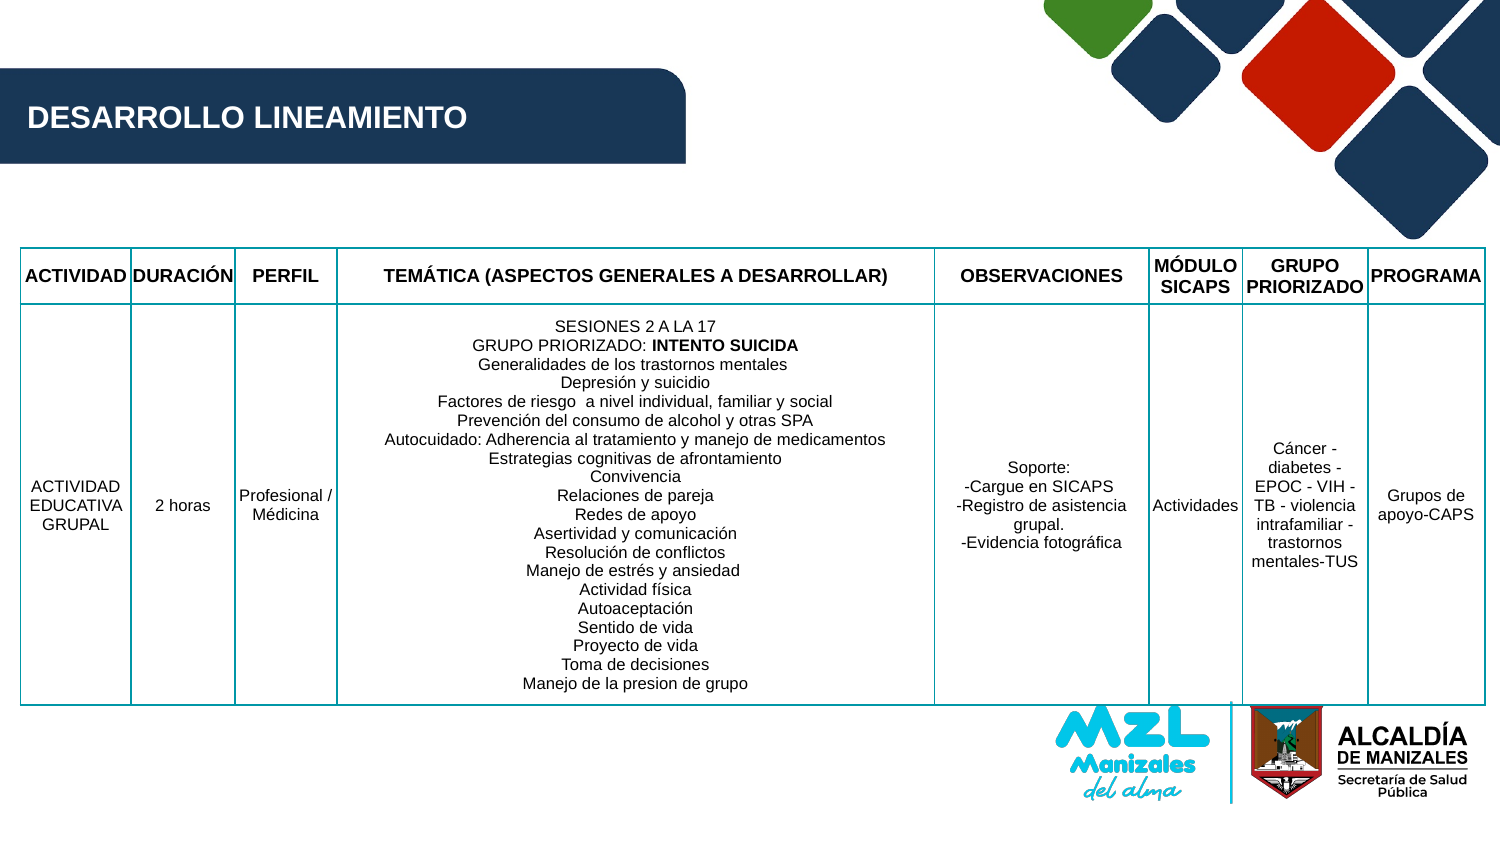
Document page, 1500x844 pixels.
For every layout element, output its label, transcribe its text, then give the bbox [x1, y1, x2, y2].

table_header PERFIL [236, 249, 336, 303]
table_header PROGRAMA [1369, 249, 1484, 303]
table_header ACTIVIDAD [21, 249, 130, 303]
picture [0, 0, 1500, 844]
table_header OBSERVACIONES [935, 249, 1148, 303]
table_header TEMÁTICA (ASPECTOS GENERALES A DESARROLLAR) [338, 249, 934, 303]
table_header GRUPO PRIORIZADO [1243, 249, 1367, 303]
table_header DURACIÓN [132, 249, 234, 303]
table_cell 2 horas [132, 305, 234, 704]
table_cell SESIONES 2 A LA 17 GRUPO PRIORIZADO: INTENTO SUICIDA Generalidades de los trastornos mentales Depresión y suicidio Factores de riesgo a nivel individual, familiar y social Prevención del consumo de alcohol y otras SPA Autocuidado: Adherencia al tratamiento y manejo de medicamentos Estrategias cognitivas de afrontamiento Convivencia Relaciones de pareja Redes de apoyo Asertividad y comunicación Resolución de conflictos Manejo de estrés y ansiedad Actividad física Autoaceptación Sentido de vida Proyecto de vida Toma de decisiones Manejo de la presion de grupo [338, 305, 934, 704]
table_header MÓDULO SICAPS [1150, 249, 1242, 303]
text_box DESARROLLO LINEAMIENTO [12, 90, 677, 143]
table_cell ACTIVIDAD EDUCATIVA GRUPAL [21, 305, 130, 704]
table_cell Grupos de apoyo-CAPS [1369, 305, 1484, 696]
table_cell Actividades [1150, 305, 1242, 696]
table_cell Profesional / Médicina [236, 305, 336, 704]
table_cell Cáncer - diabetes - EPOC - VIH - TB - violencia intrafamiliar - trastornos mentales-TUS [1243, 305, 1367, 696]
table_cell Soporte: -Cargue en SICAPS -Registro de asistencia grupal. -Evidencia fotográfica [935, 305, 1148, 704]
